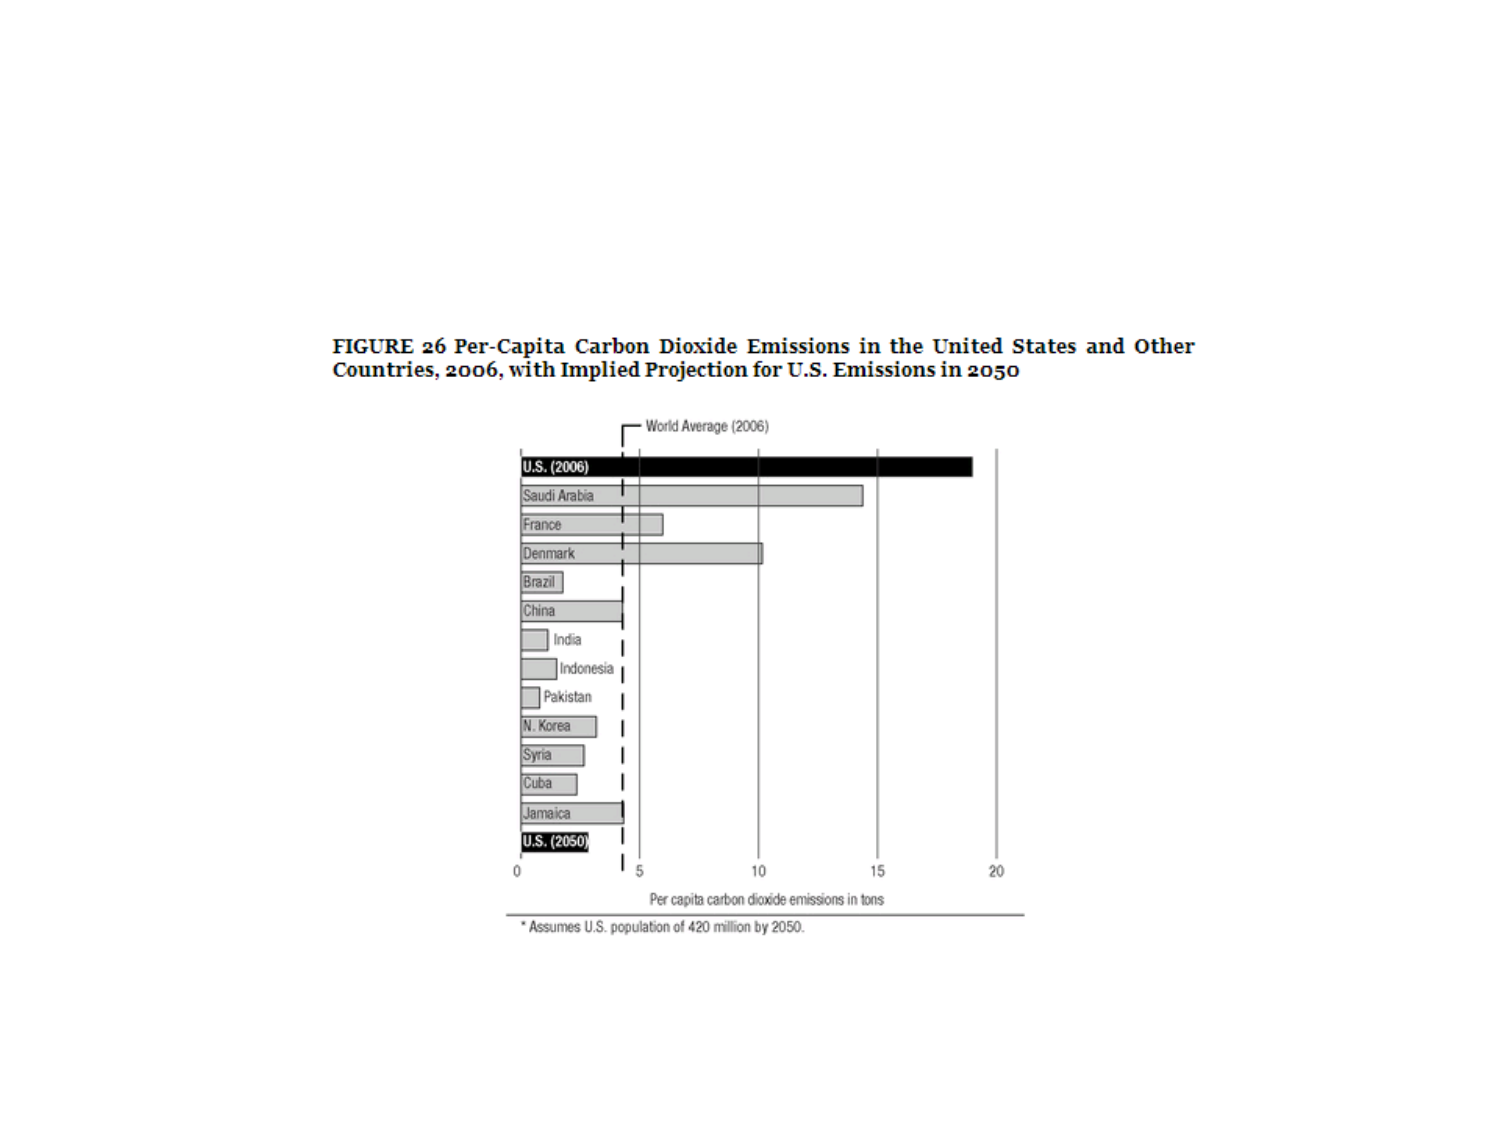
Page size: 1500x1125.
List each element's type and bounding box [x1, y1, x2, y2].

list [288, 316, 1212, 952]
